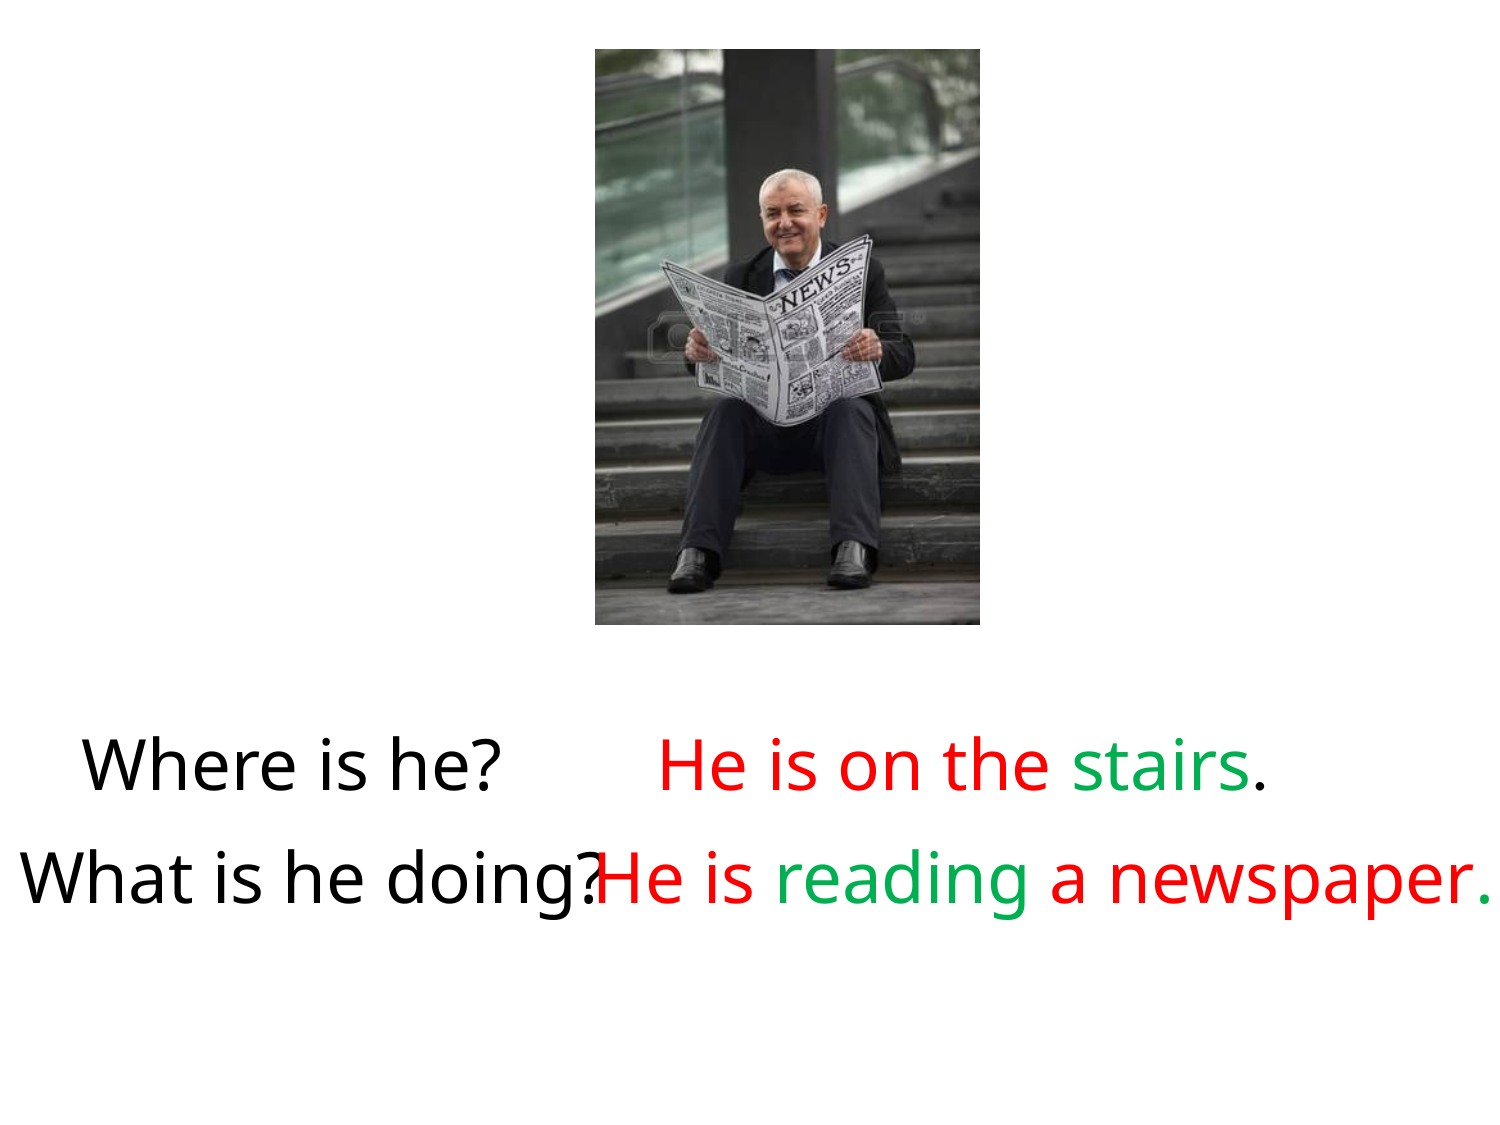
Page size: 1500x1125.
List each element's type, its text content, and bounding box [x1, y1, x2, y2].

picture [595, 49, 980, 626]
text_box Where is he? [67, 712, 518, 813]
text_box He is on the stairs. [641, 712, 1285, 813]
text_box He is reading a newspaper. [583, 824, 1500, 925]
text_box What is he doing? [4, 824, 583, 925]
